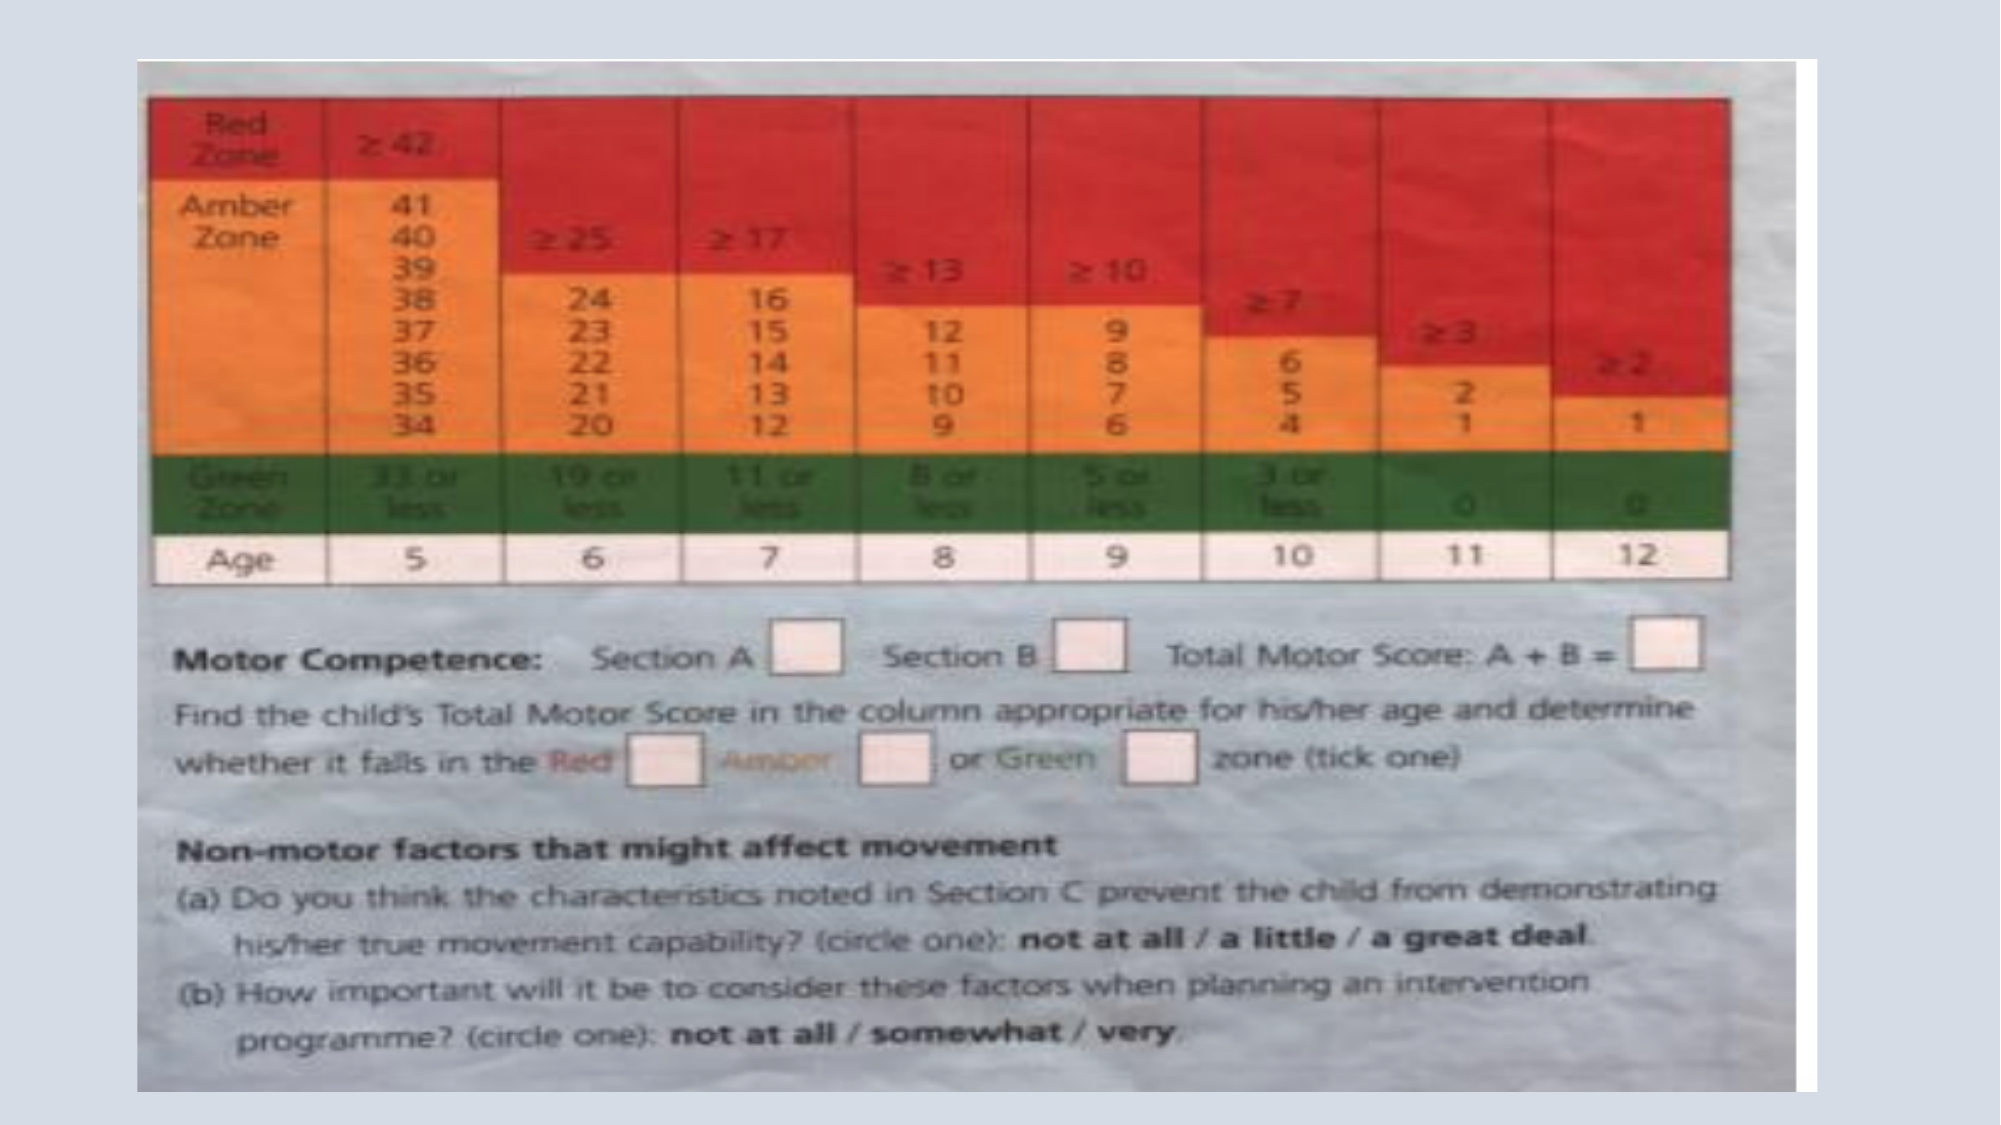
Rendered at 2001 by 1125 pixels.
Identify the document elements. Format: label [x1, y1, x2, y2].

list [137, 59, 1818, 1092]
